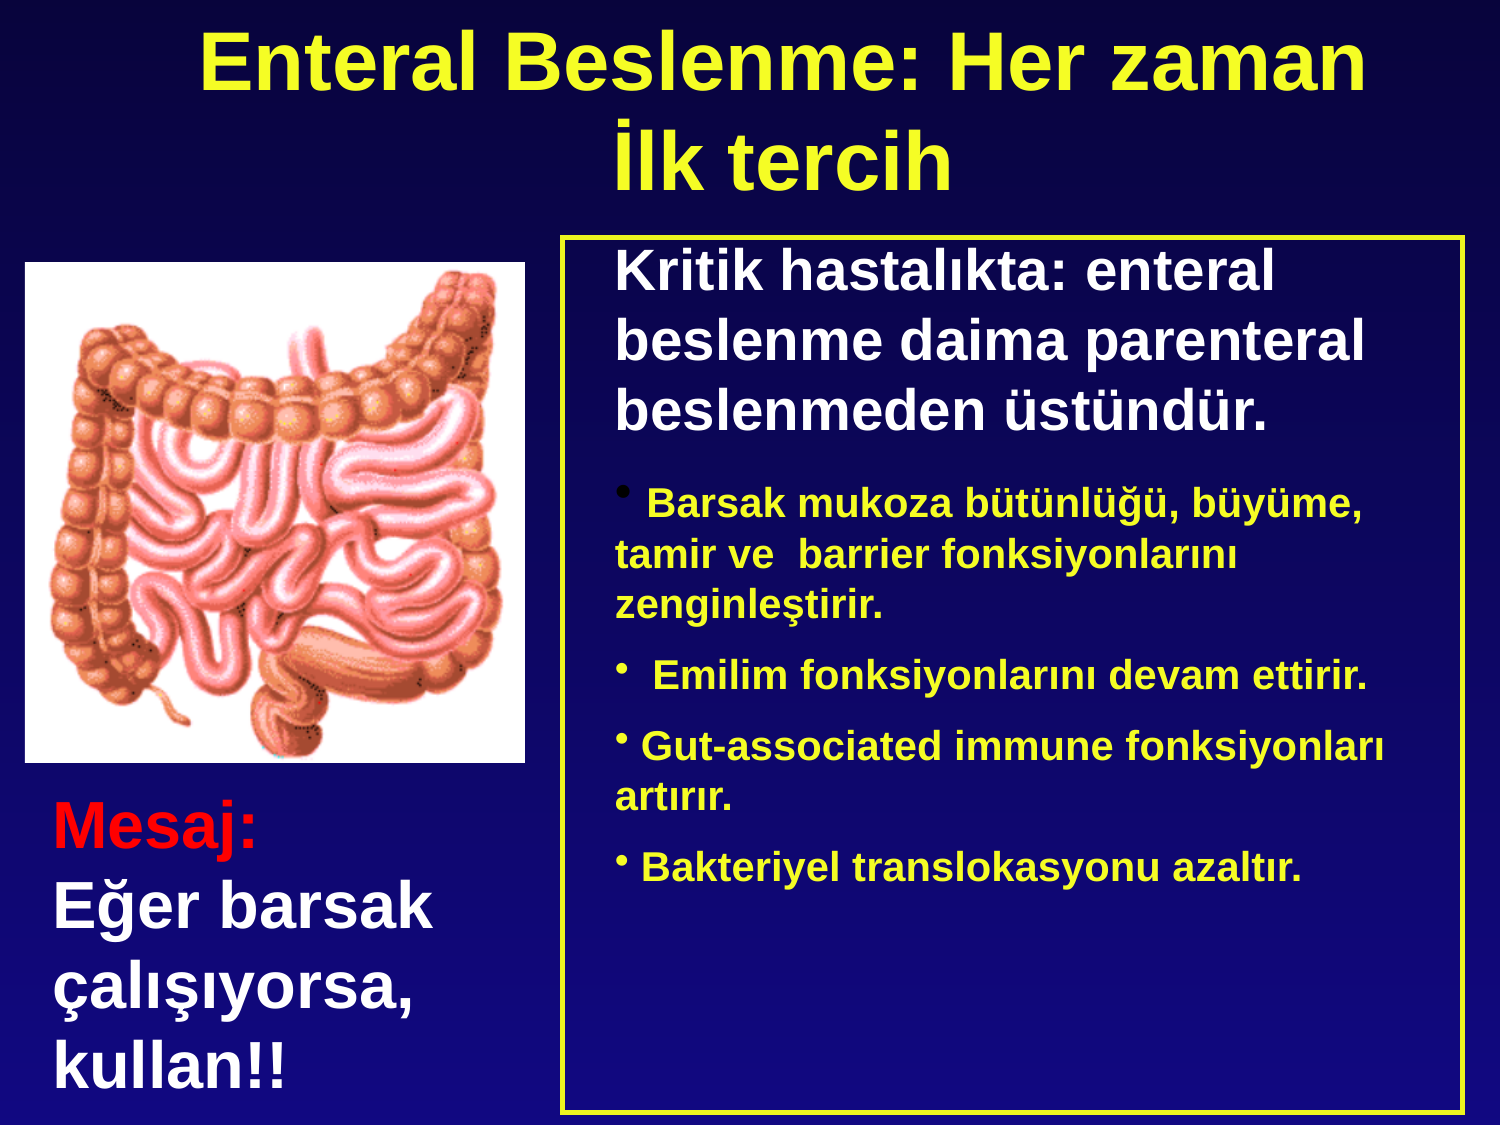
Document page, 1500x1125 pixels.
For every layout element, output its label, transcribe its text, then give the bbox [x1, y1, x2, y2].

text_box Enteral Beslenme: Her zaman İlk tercih [183, 0, 1384, 215]
text_box Mesaj: Eğer barsak çalışıyorsa, kullan!! [37, 774, 541, 1110]
text_box Kritik hastalıkta: enteral beslenme daima parenteral beslenmeden üstündür. Barsak mukoza bütünlüğü, büyüme, tamir ve barrier fonksiyonlarını zenginleştirir. Emilim fonksiyonlarını devam ettirir. Gut-associated immune fonksiyonları artırır. Bakteriyel translokasyonu azaltır. [599, 224, 1438, 962]
text_box [562, 237, 1463, 1113]
picture [24, 262, 526, 763]
